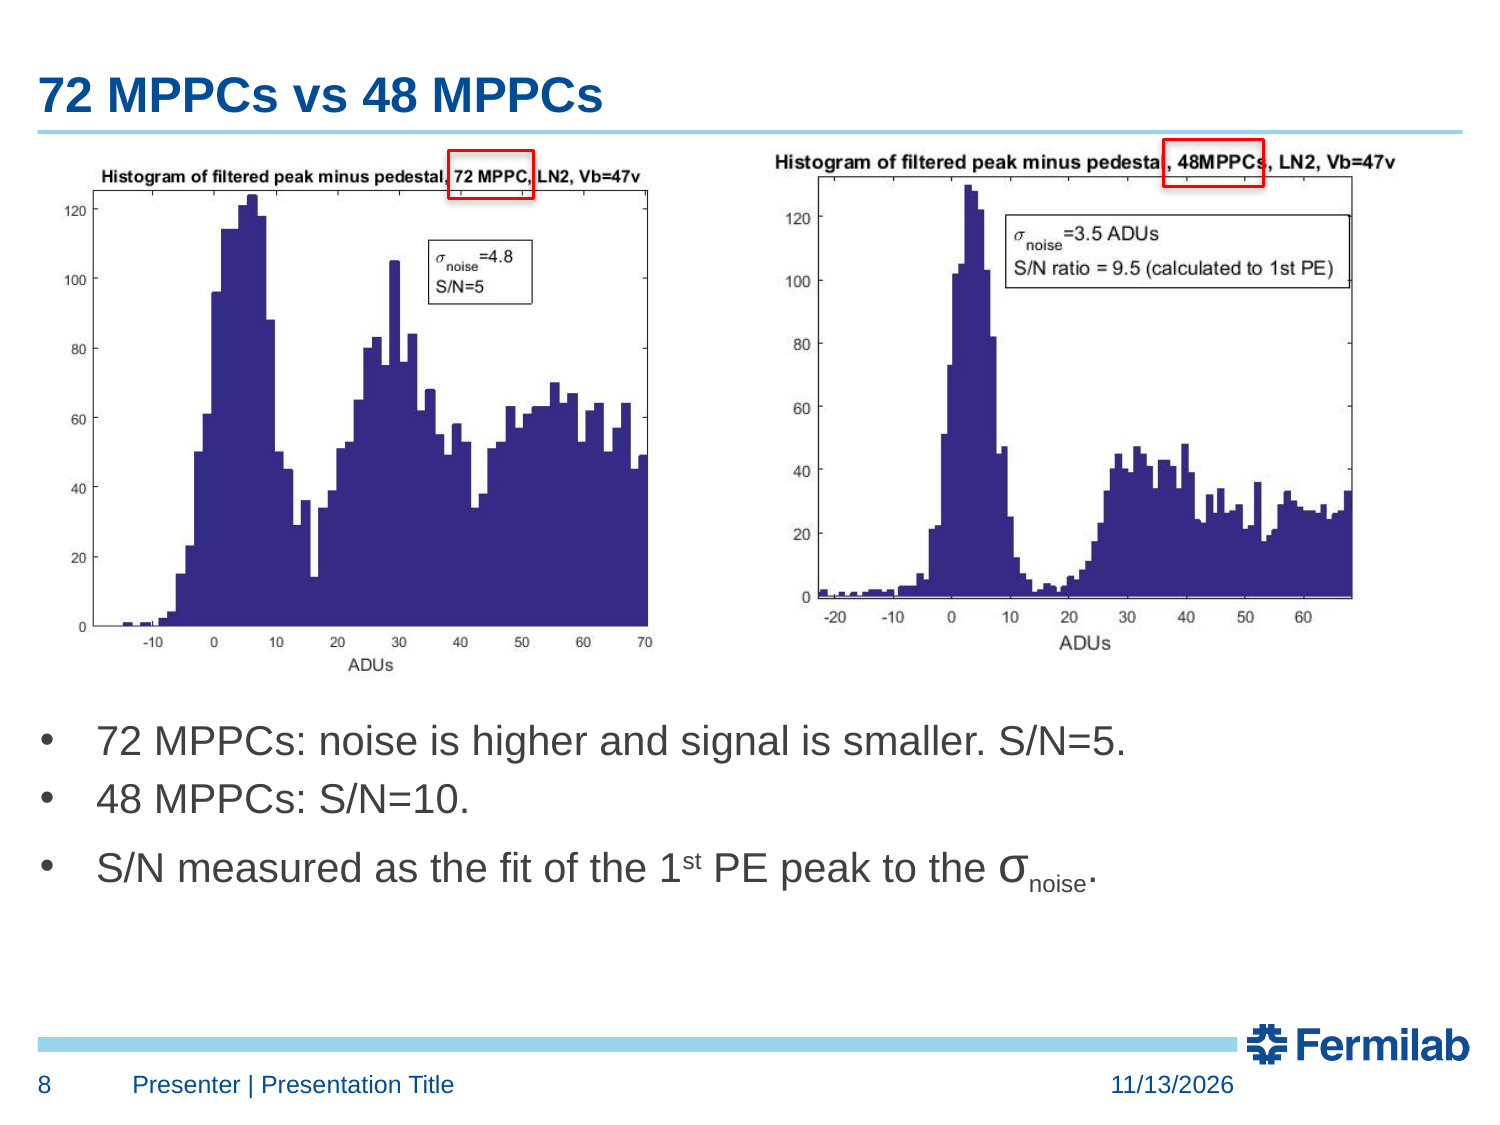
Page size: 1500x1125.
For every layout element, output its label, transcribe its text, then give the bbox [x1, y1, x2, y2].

title 72 MPPCs vs 48 MPPCs [37, 17, 1463, 123]
slide_number 8 [37, 1068, 111, 1109]
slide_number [1058, 1068, 1235, 1109]
picture [0, 0, 1500, 1125]
footer Presenter | Presentation Title [132, 1068, 1014, 1109]
list 72 MPPCs: noise is higher and signal is smaller. S/N=5. 48 MPPCs: S/N=10. S/N measured as the fit of the 1st PE peak to the σnoise. [39, 713, 1463, 1024]
